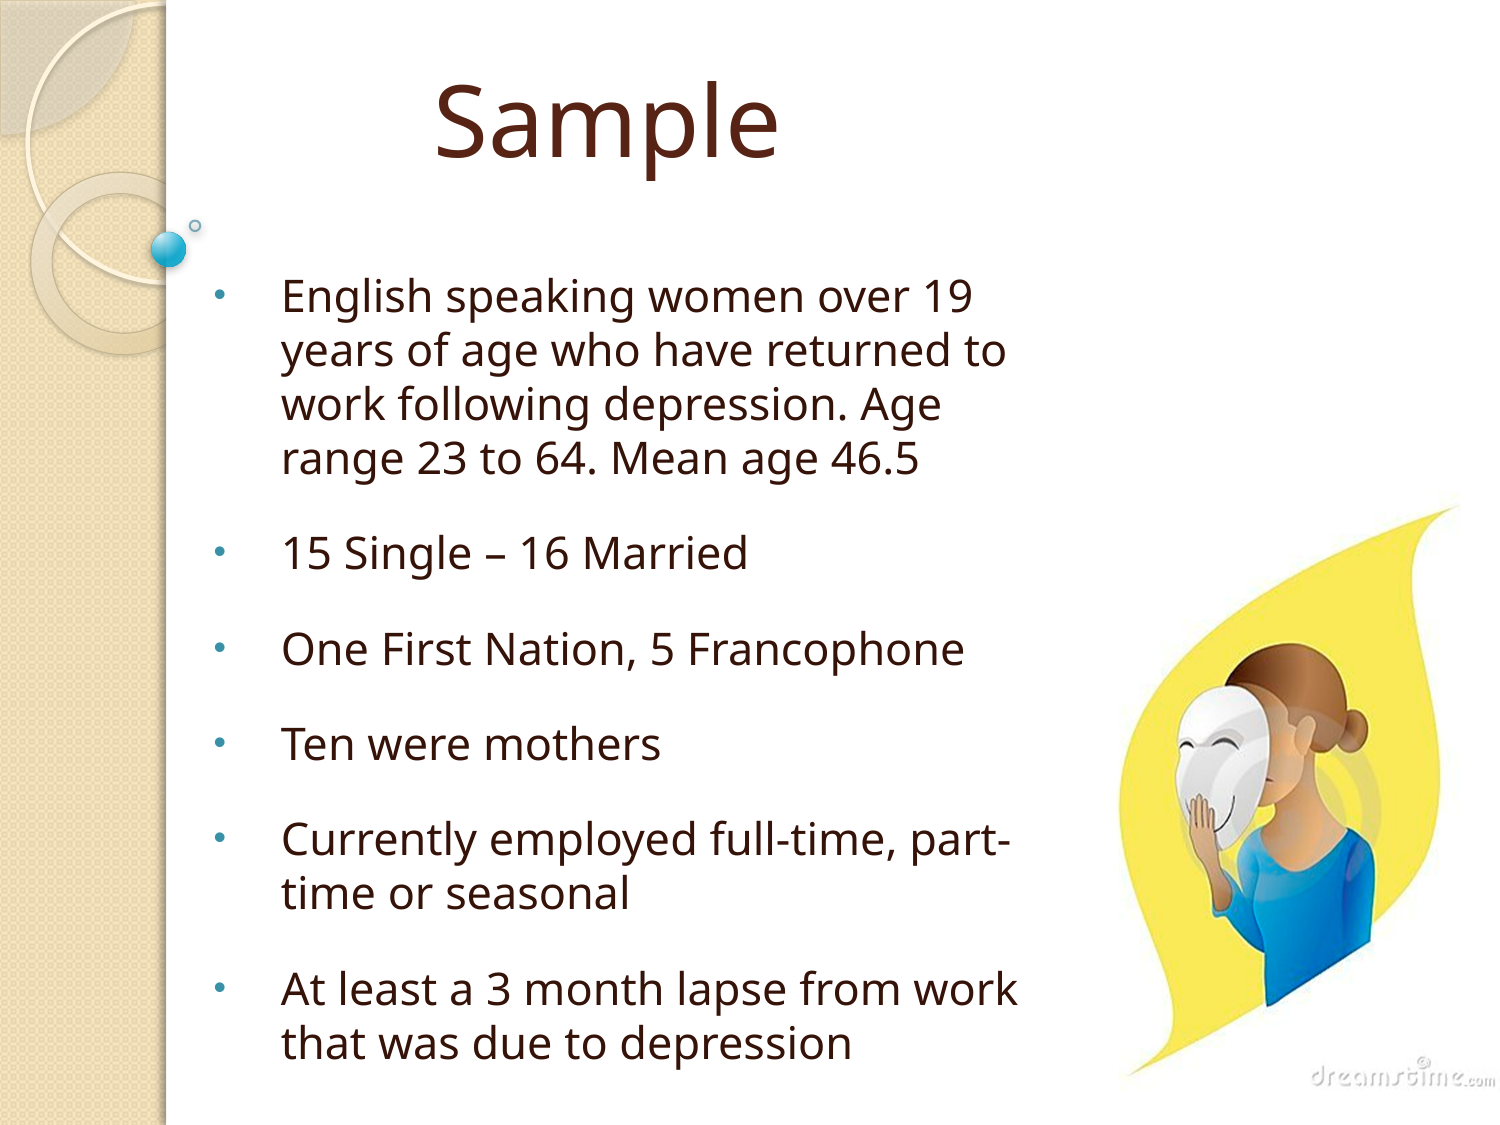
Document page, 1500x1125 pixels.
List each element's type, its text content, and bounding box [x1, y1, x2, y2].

subtitle English speaking women over 19 years of age who have returned to work following depression. Age range 23 to 64. Mean age 46.5 15 Single – 16 Married One First Nation, 5 Francophone Ten were mothers Currently employed full-time, part-time or seasonal At least a 3 month lapse from work that was due to depression [194, 267, 1093, 1083]
title Sample [419, 59, 1450, 185]
picture [1075, 491, 1500, 1093]
